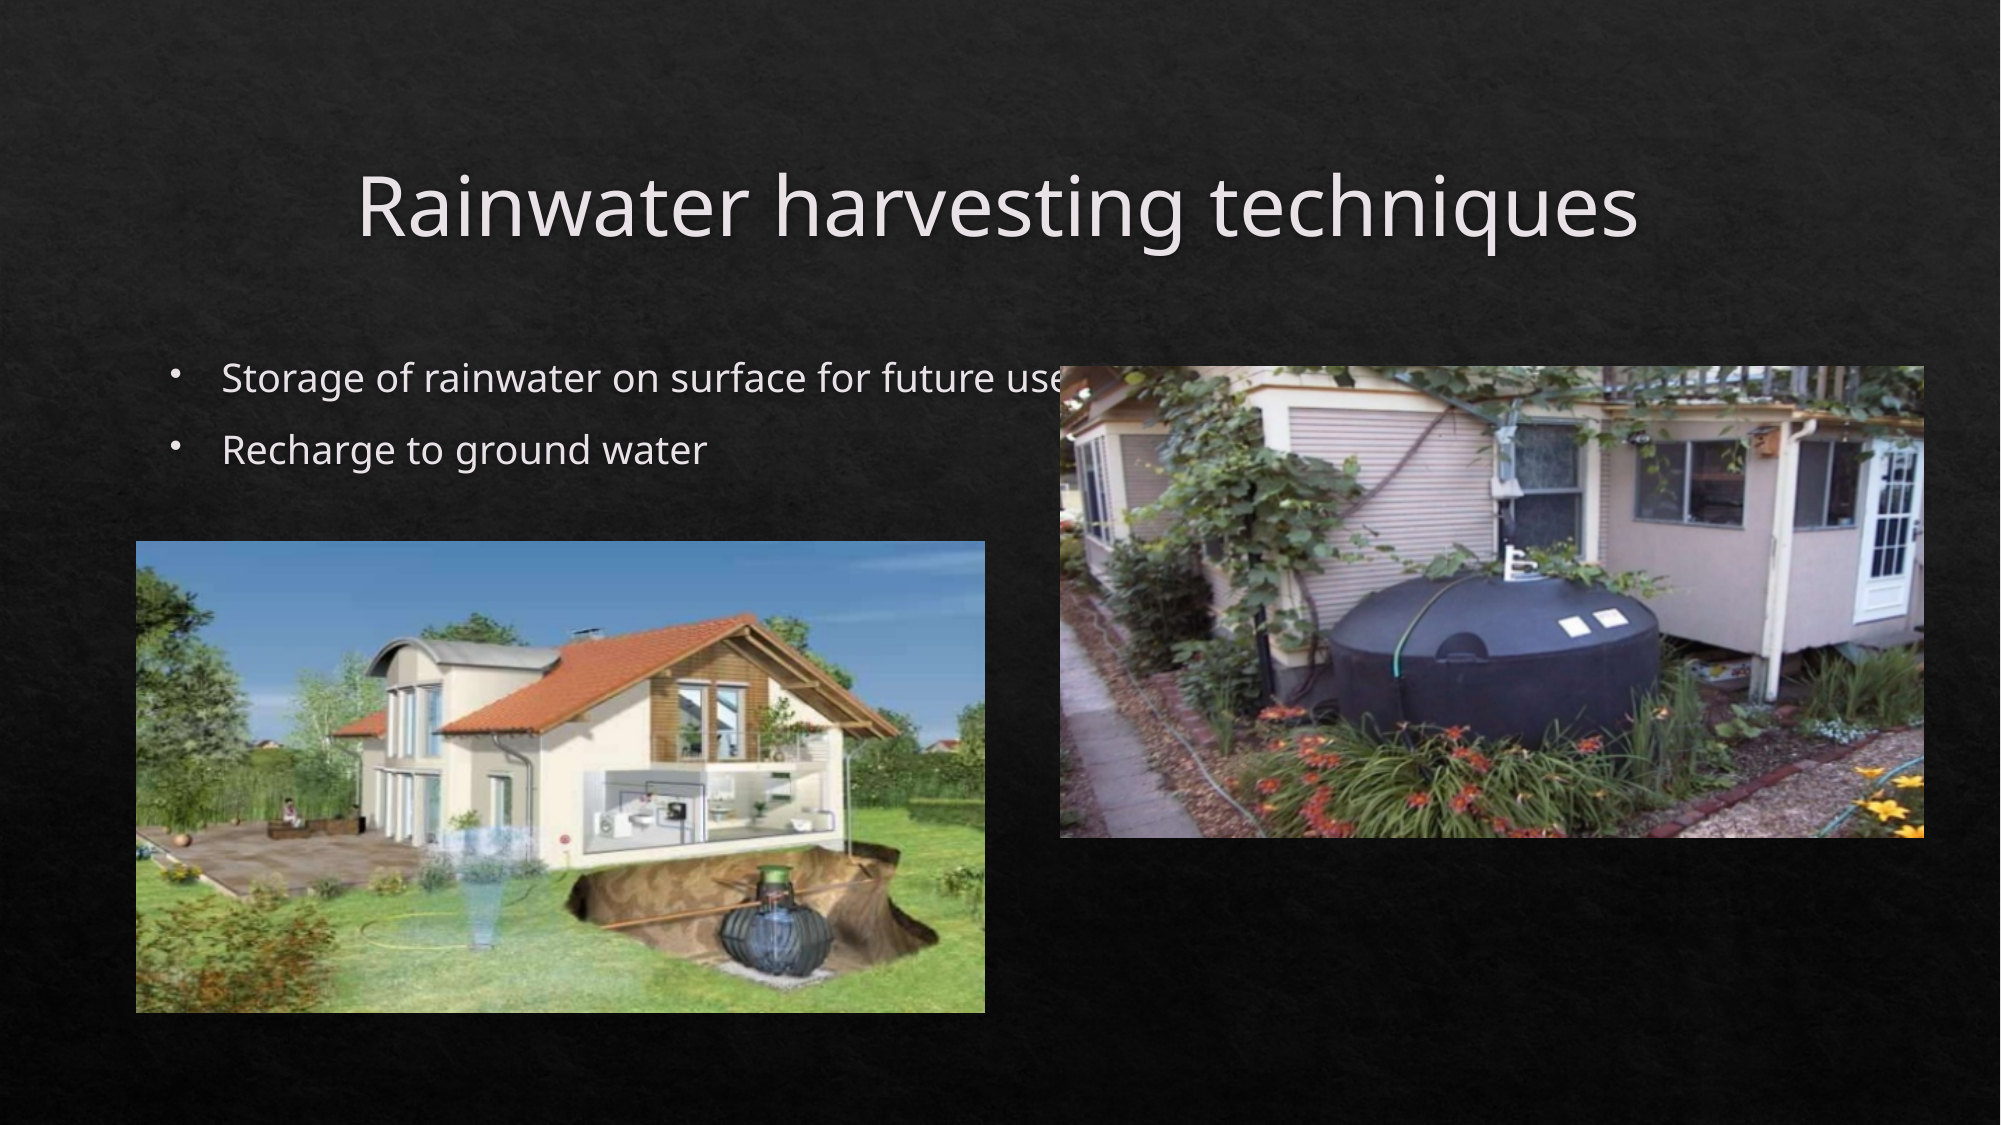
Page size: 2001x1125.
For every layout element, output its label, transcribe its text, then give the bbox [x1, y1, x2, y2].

picture [1060, 366, 1924, 839]
list Storage of rainwater on surface for future use Recharge to ground water [149, 340, 1849, 950]
picture [136, 541, 986, 1013]
title Rainwater harvesting techniques [149, 99, 1849, 307]
